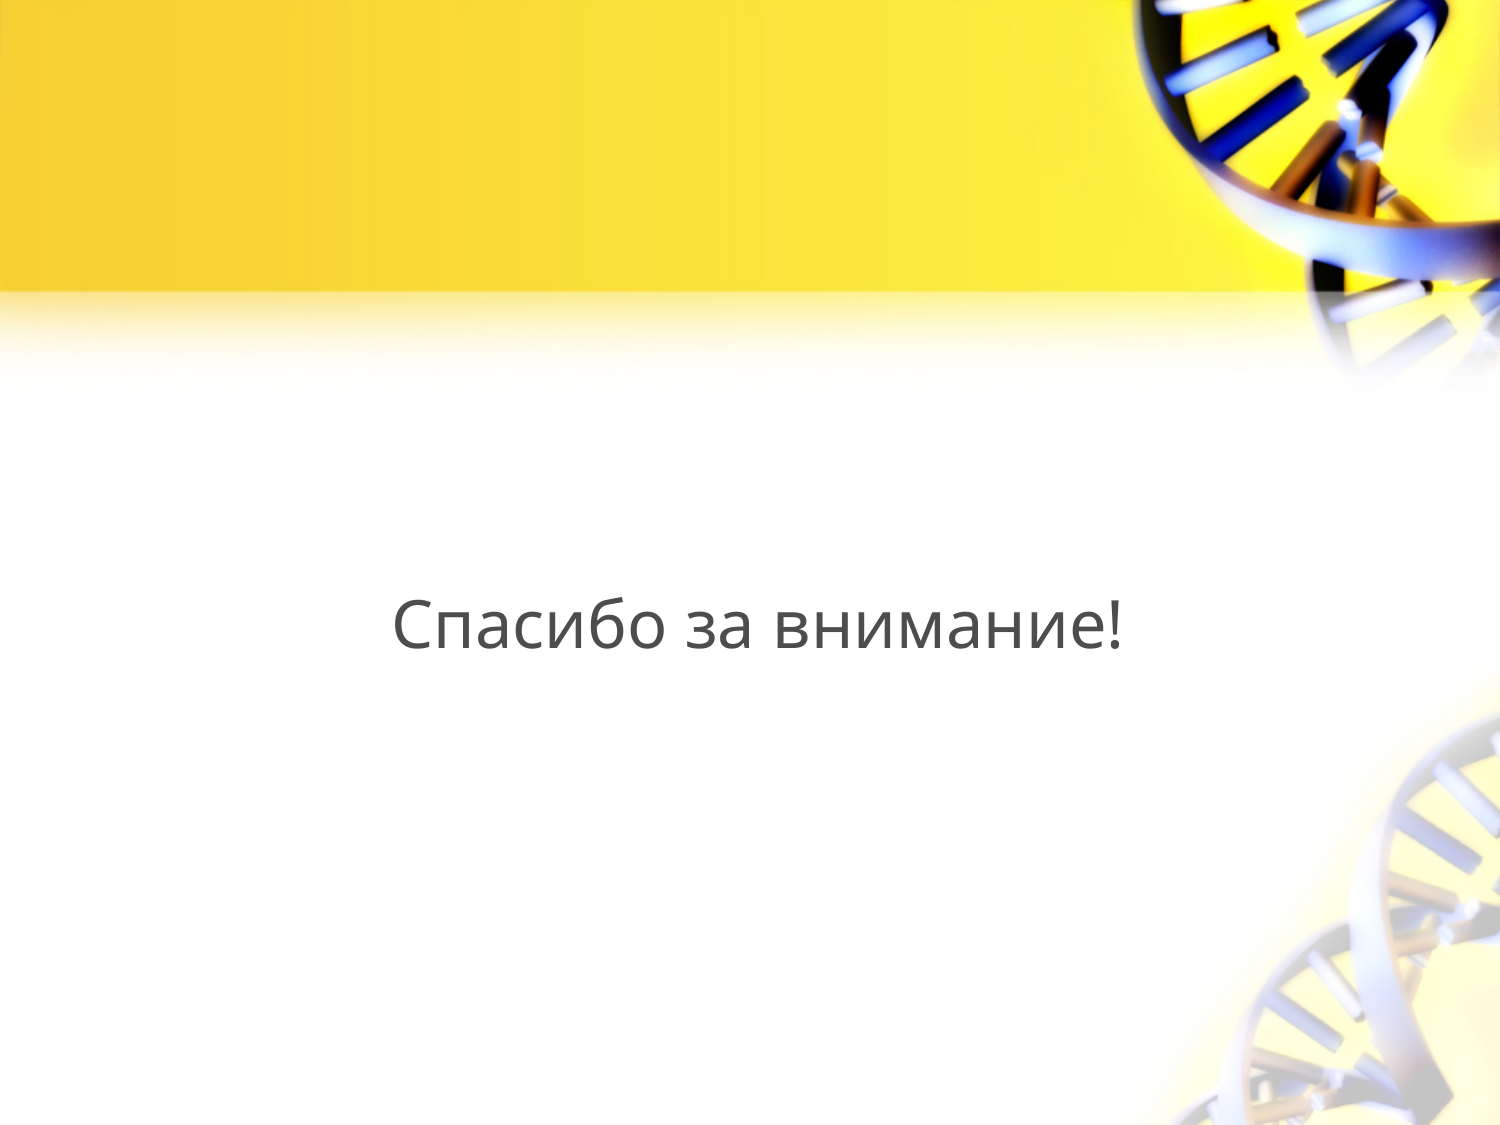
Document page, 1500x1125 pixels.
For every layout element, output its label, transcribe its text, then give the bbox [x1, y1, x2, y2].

picture [0, 0, 1500, 1125]
list Спасибо за внимание! [149, 574, 1351, 1026]
